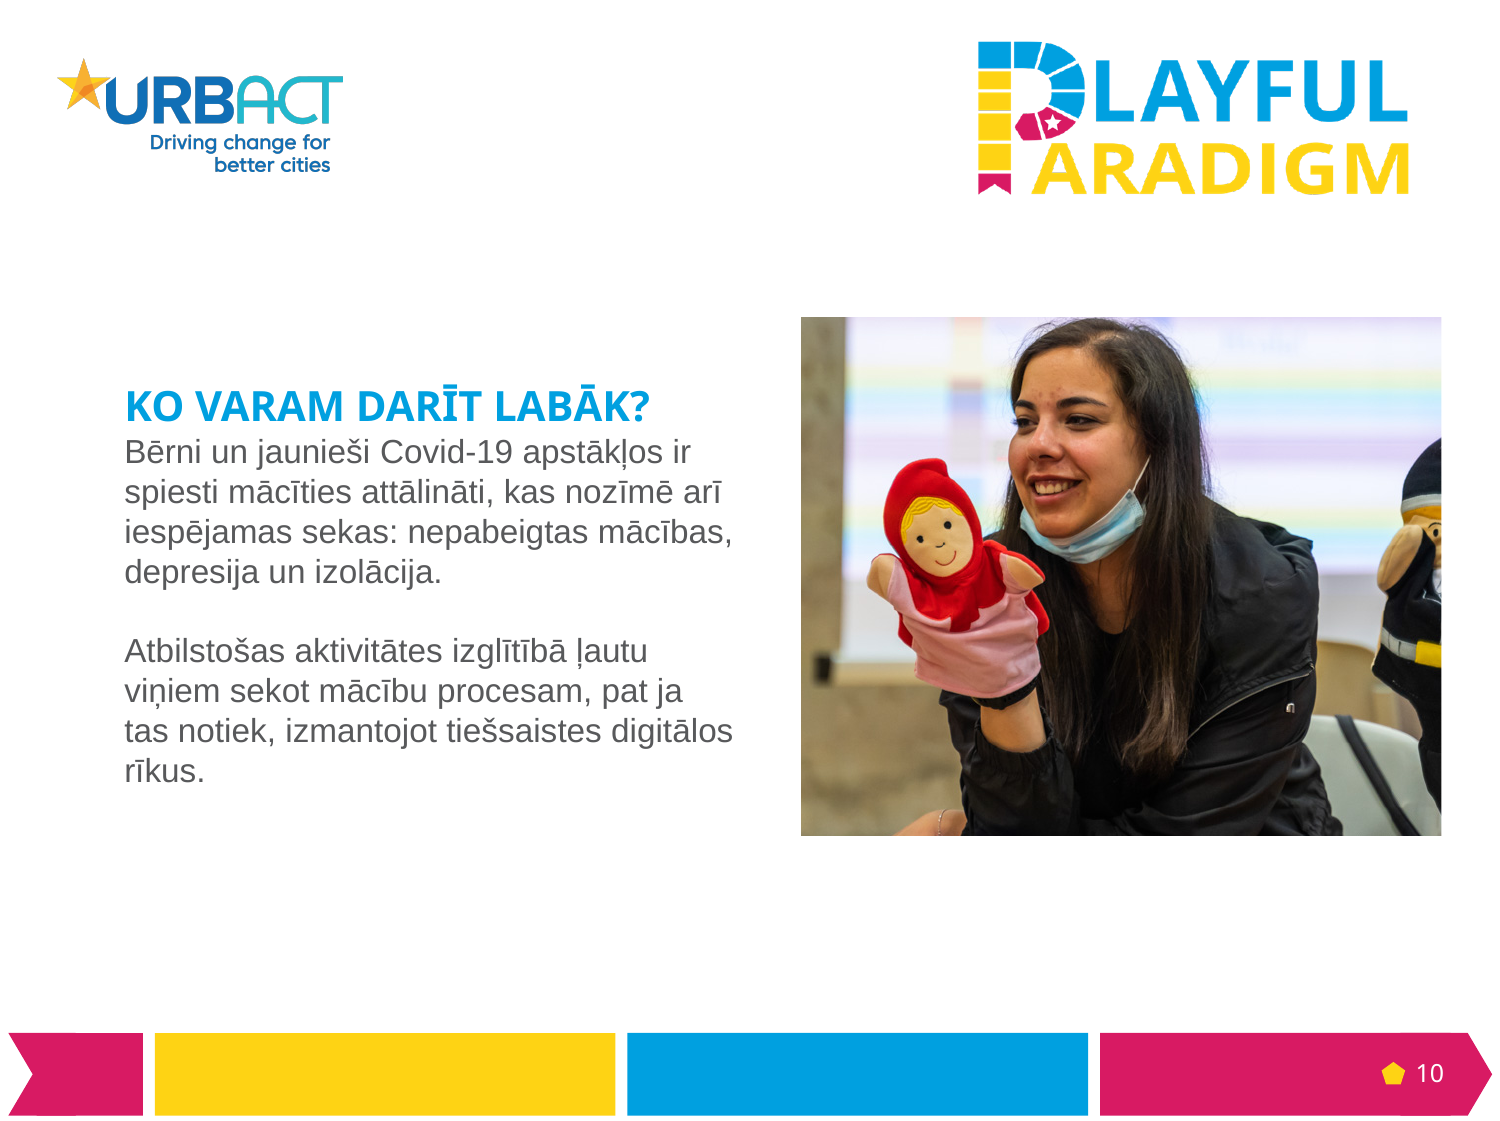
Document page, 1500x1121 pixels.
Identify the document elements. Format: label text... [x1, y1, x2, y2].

picture [886, 0, 1500, 199]
picture [800, 317, 1442, 836]
text_box KO VARAM DARĪT LABĀK? Bērni un jaunieši Covid-19 apstākļos ir spiesti mācīties attālināti, kas nozīmē arī iespējamas sekas: nepabeigtas mācības, depresija un izolācija. Atbilstošas aktivitātes izglītībā ļautu viņiem sekot mācību procesam, pat ja tas notiek, izmantojot tiešsaistes digitālos rīkus. [109, 347, 750, 797]
picture [57, 58, 343, 172]
